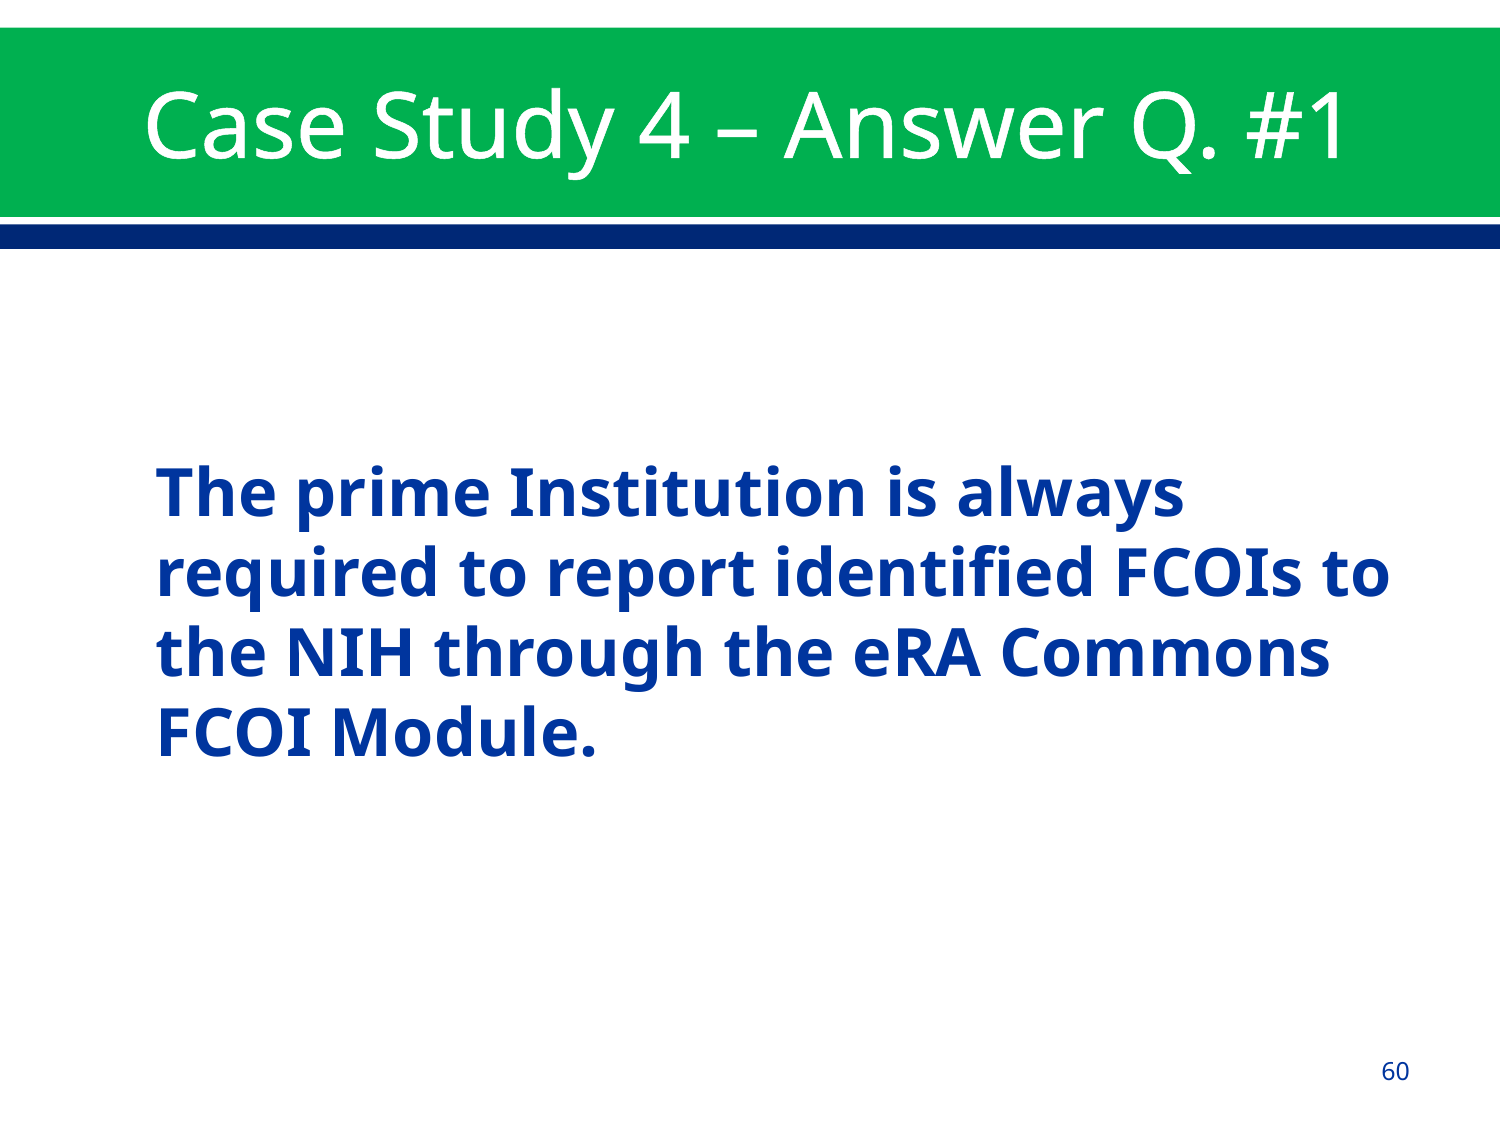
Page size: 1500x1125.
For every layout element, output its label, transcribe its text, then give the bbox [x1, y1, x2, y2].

title Case Study 4 – Answer Q. #1 [75, 29, 1425, 213]
slide_number 60 [1074, 1042, 1425, 1103]
list The prime Institution is always required to report identified FCOIs to the NIH through the eRA Commons FCOI Module. [75, 262, 1425, 1005]
